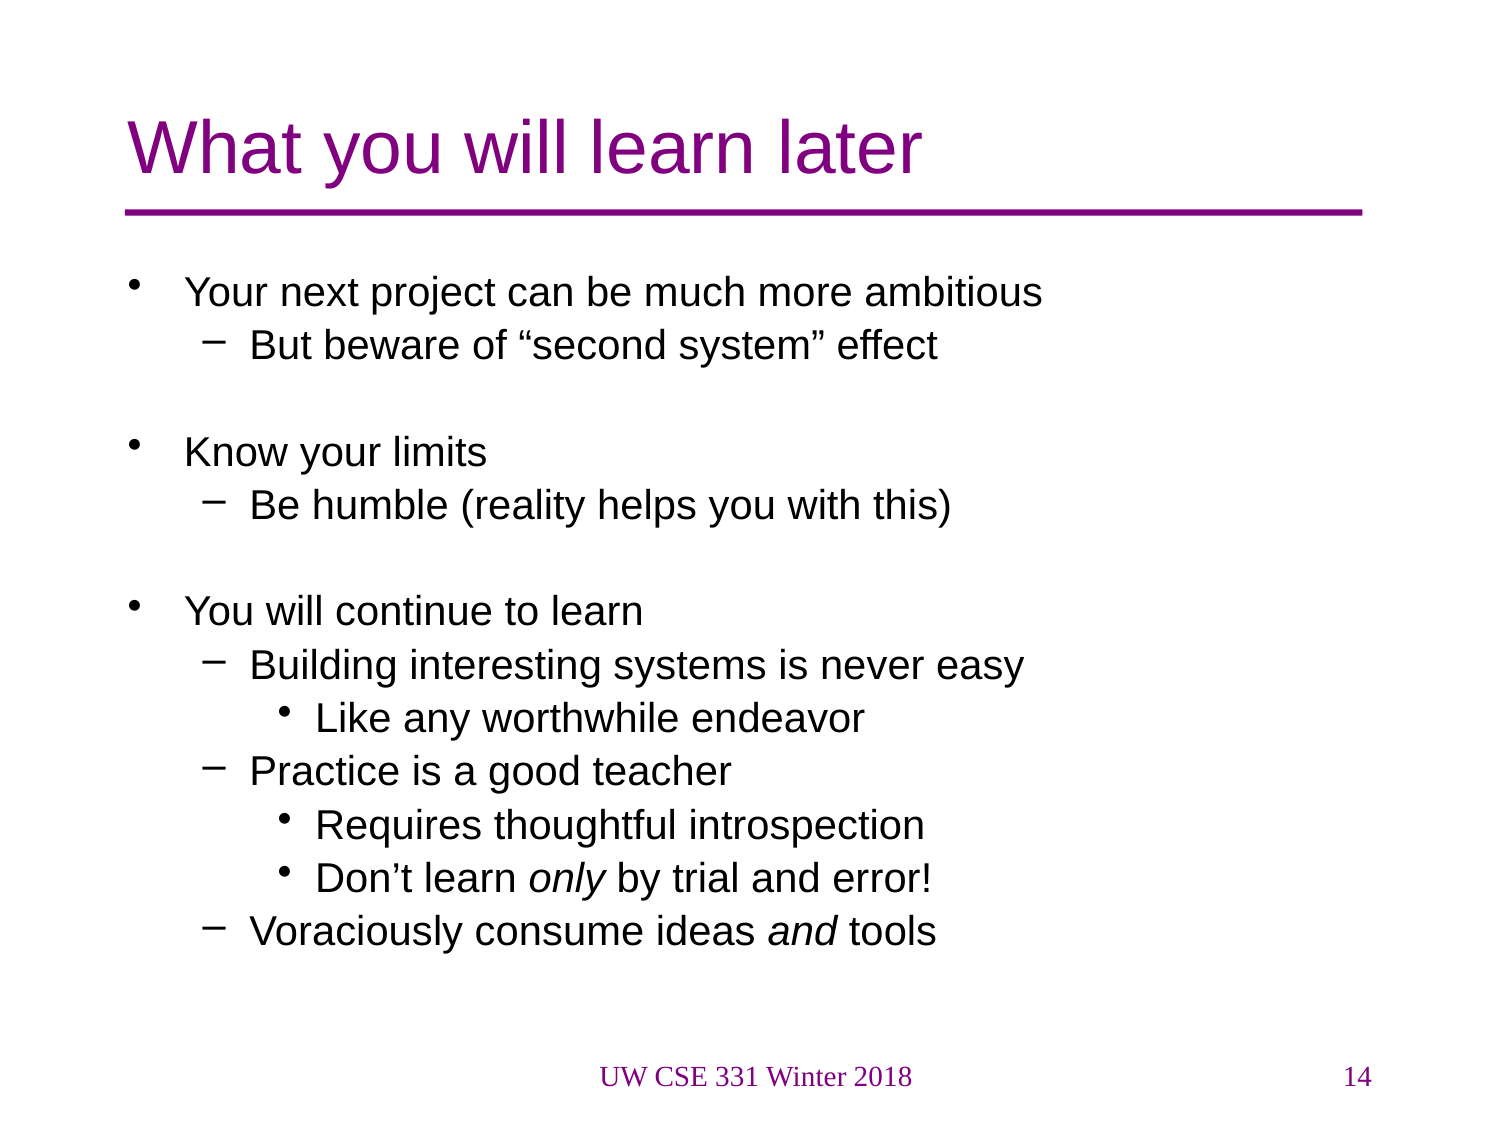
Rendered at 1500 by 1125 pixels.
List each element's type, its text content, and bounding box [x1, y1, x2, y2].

list Your next project can be much more ambitious But beware of “second system” effect Know your limits Be humble (reality helps you with this) You will continue to learn Building interesting systems is never easy Like any worthwhile endeavor Practice is a good teacher Requires thoughtful introspection Don’t learn only by trial and error! Voraciously consume ideas and tools [112, 262, 1388, 1000]
title What you will learn later [112, 50, 1388, 238]
slide_number 14 [1074, 1049, 1388, 1125]
footer UW CSE 331 Winter 2018 [474, 1049, 1038, 1125]
